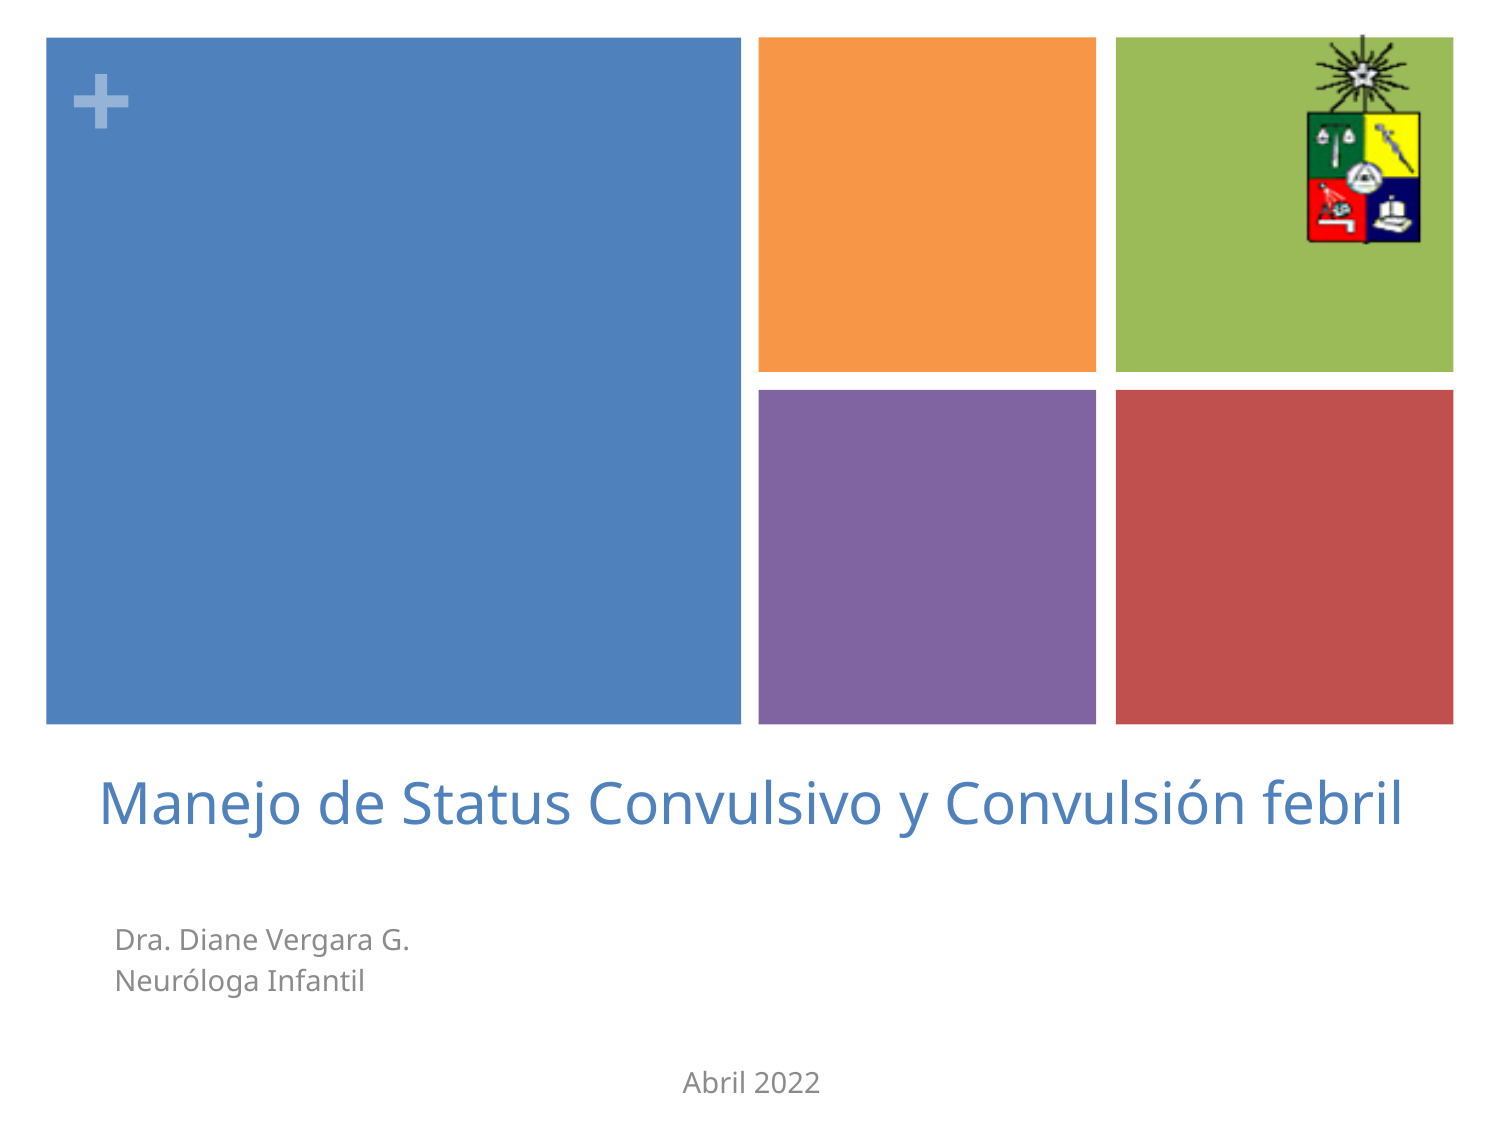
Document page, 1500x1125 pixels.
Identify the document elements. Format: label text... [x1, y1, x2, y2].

picture [1304, 33, 1425, 248]
text_box Abril 2022 [63, 1057, 1440, 1125]
text_box Dra. Diane Vergara G. Neuróloga Infantil [99, 913, 762, 1037]
title Manejo de Status Convulsivo y Convulsión febril [53, 758, 1450, 912]
